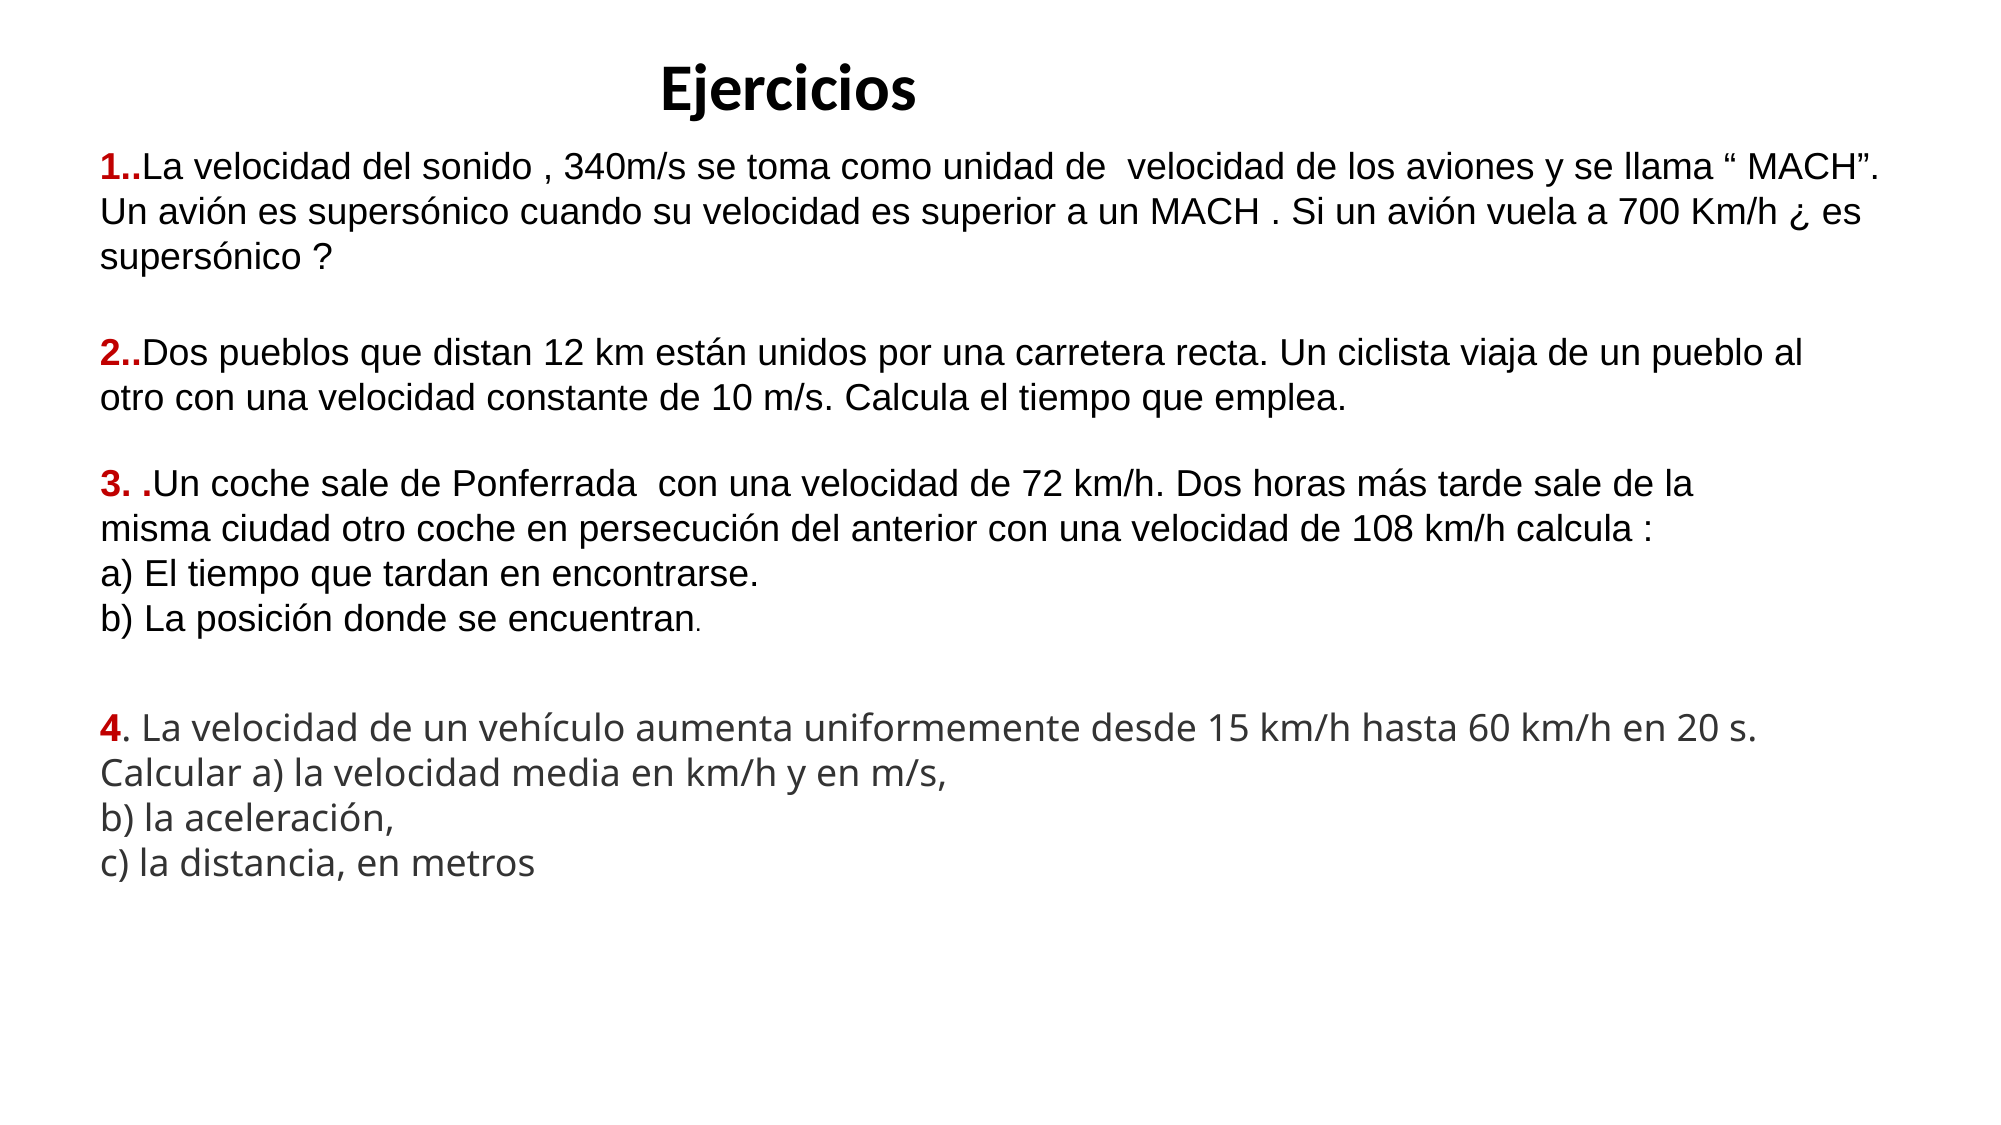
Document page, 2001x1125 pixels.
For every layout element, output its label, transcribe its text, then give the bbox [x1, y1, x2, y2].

text_box 2..Dos pueblos que distan 12 km están unidos por una carretera recta. Un ciclista viaja de un pueblo al otro con una velocidad constante de 10 m/s. Calcula el tiempo que emplea. [85, 275, 1883, 425]
text_box 4. La velocidad de un vehículo aumenta uniformemente desde 15 km/h hasta 60 km/h en 20 s. Calcular a) la velocidad media en km/h y en m/s, b) la aceleración, c) la distancia, en metros [85, 696, 1860, 892]
text_box 1..La velocidad del sonido , 340m/s se toma como unidad de velocidad de los aviones y se llama “ MACH”. Un avión es supersónico cuando su velocidad es superior a un MACH . Si un avión vuela a 700 Km/h ¿ es supersónico ? [85, 89, 1914, 285]
text_box Ejercicios [645, 36, 948, 177]
text_box 3. .Un coche sale de Ponferrada con una velocidad de 72 km/h. Dos horas más tarde sale de la misma ciudad otro coche en persecución del anterior con una velocidad de 108 km/h calcula : a) El tiempo que tardan en encontrarse. b) La posición donde se encuentran. [85, 421, 1795, 639]
